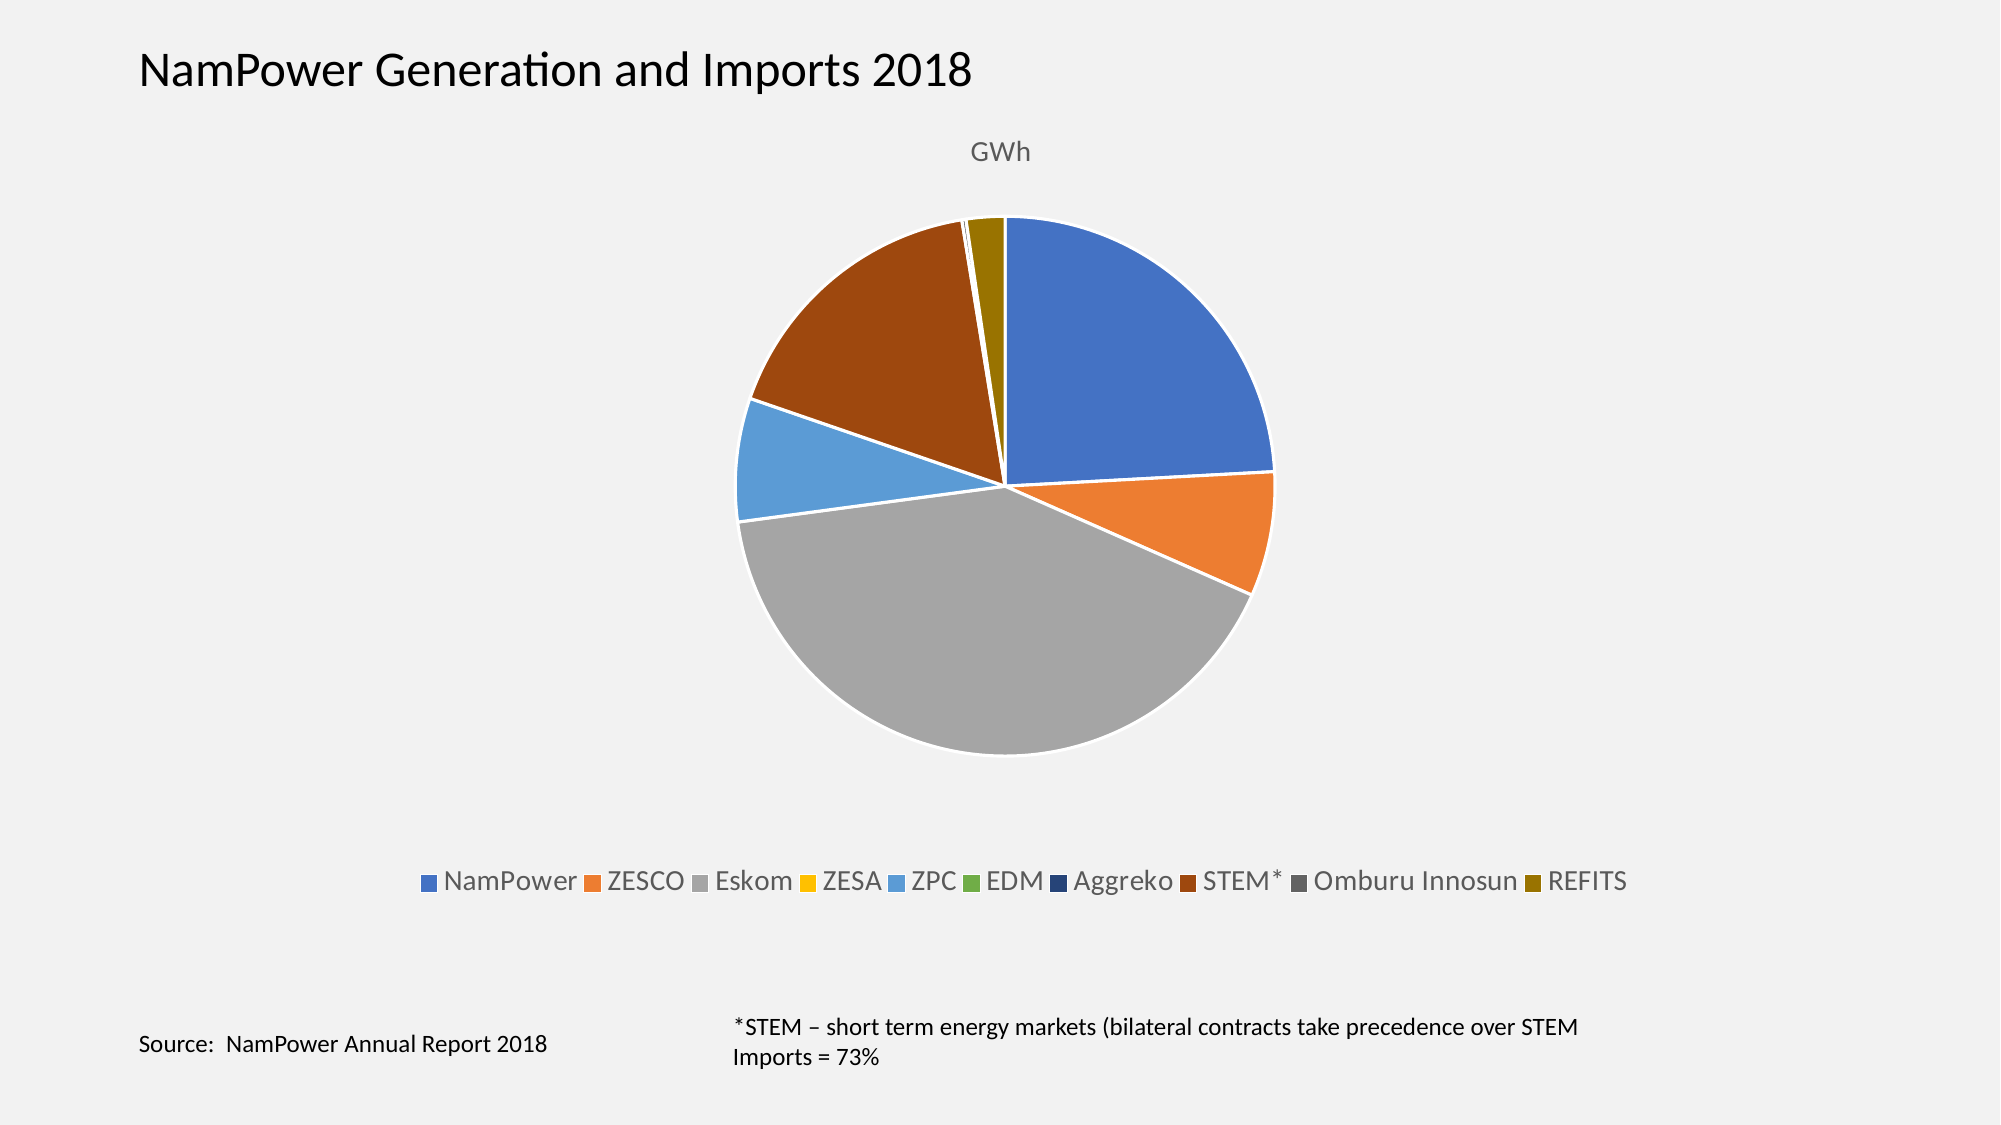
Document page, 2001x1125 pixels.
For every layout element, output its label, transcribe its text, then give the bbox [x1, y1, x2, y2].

text_box NamPower Generation and Imports 2018 [123, 29, 1396, 105]
chart [343, 105, 1659, 990]
text_box Source: NamPower Annual Report 2018 [124, 1019, 718, 1065]
text_box *STEM – short term energy markets (bilateral contracts take precedence over STEM Imports = 73% [718, 1003, 1674, 1078]
